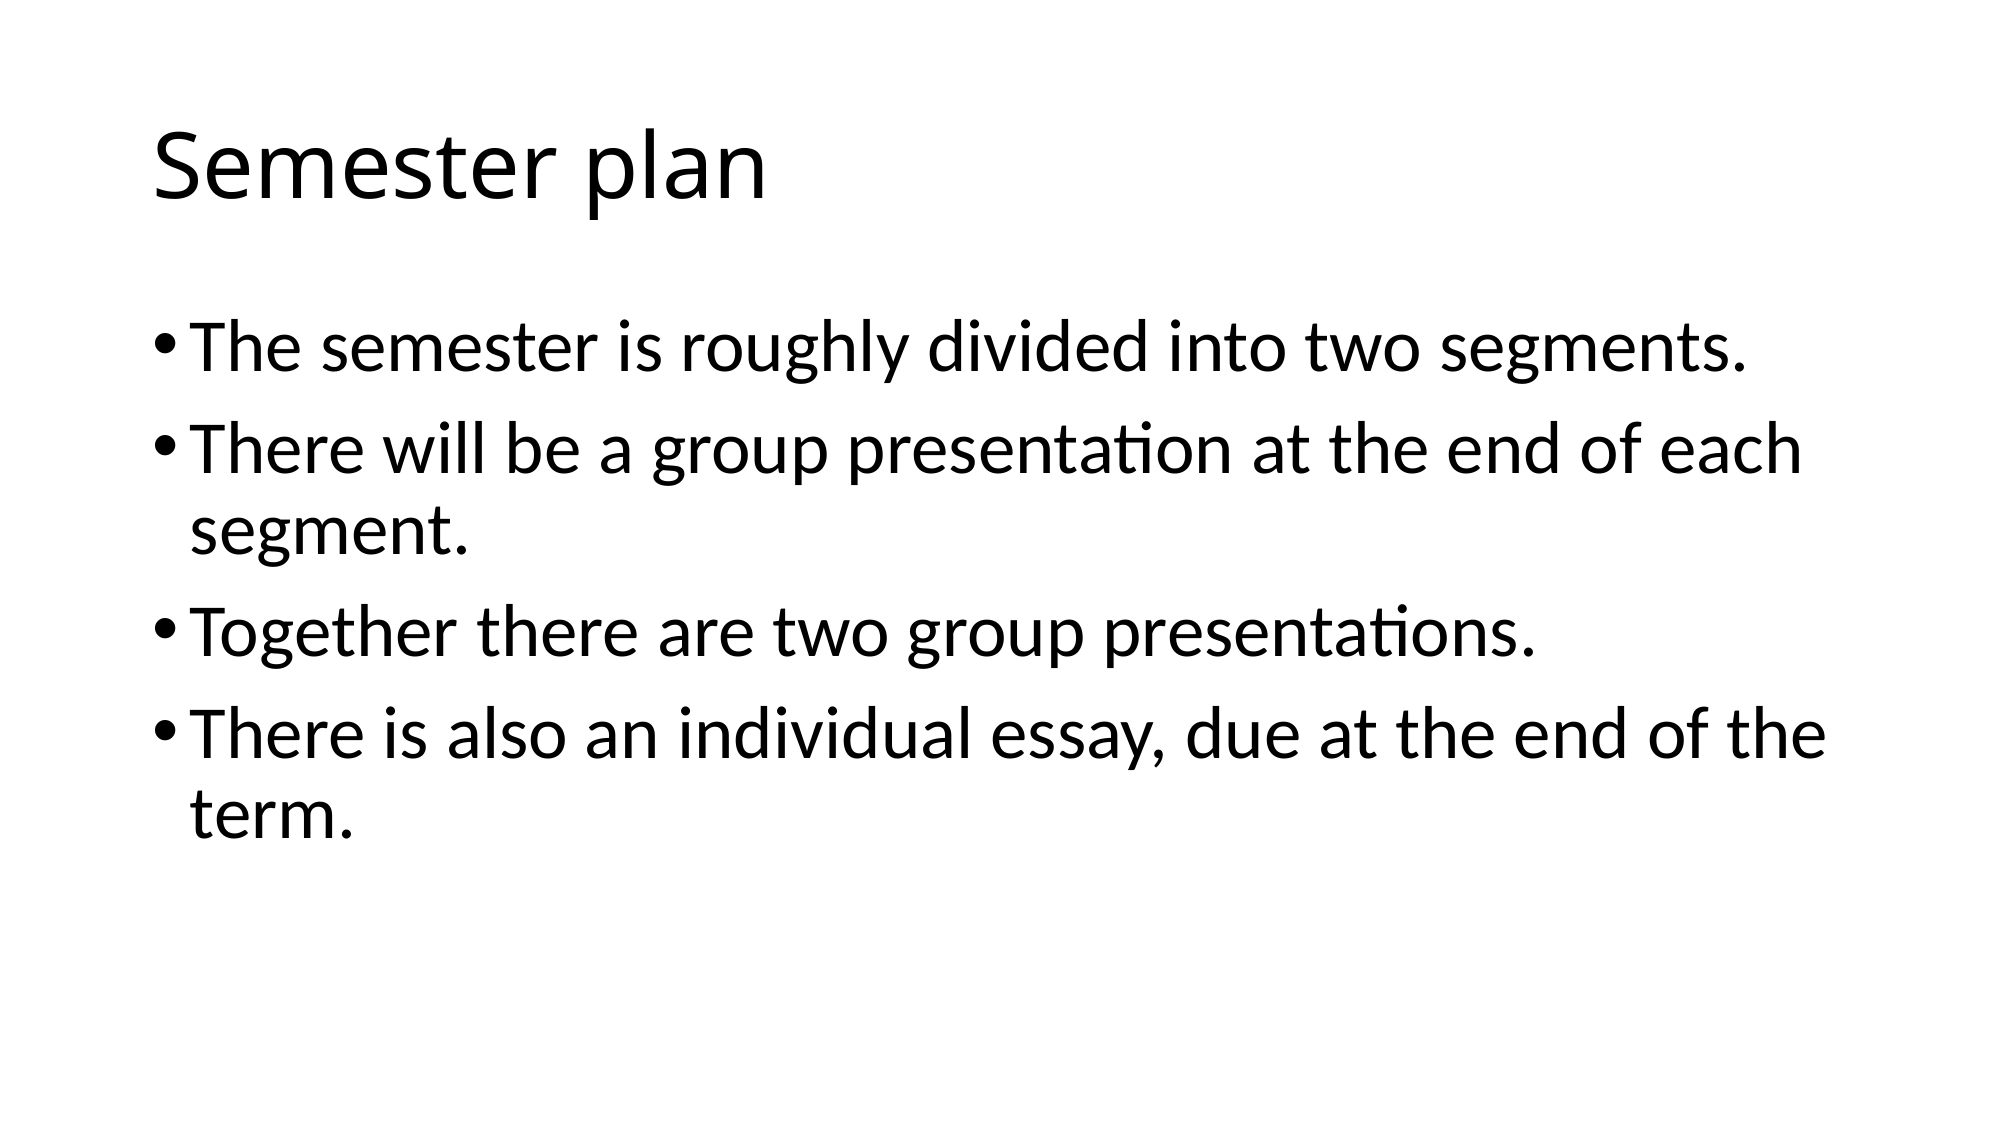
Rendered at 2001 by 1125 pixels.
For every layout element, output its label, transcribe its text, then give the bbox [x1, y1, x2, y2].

title Semester plan [137, 59, 1863, 278]
list The semester is roughly divided into two segments. There will be a group presentation at the end of each segment. Together there are two group presentations. There is also an individual essay, due at the end of the term. [137, 299, 1863, 1014]
